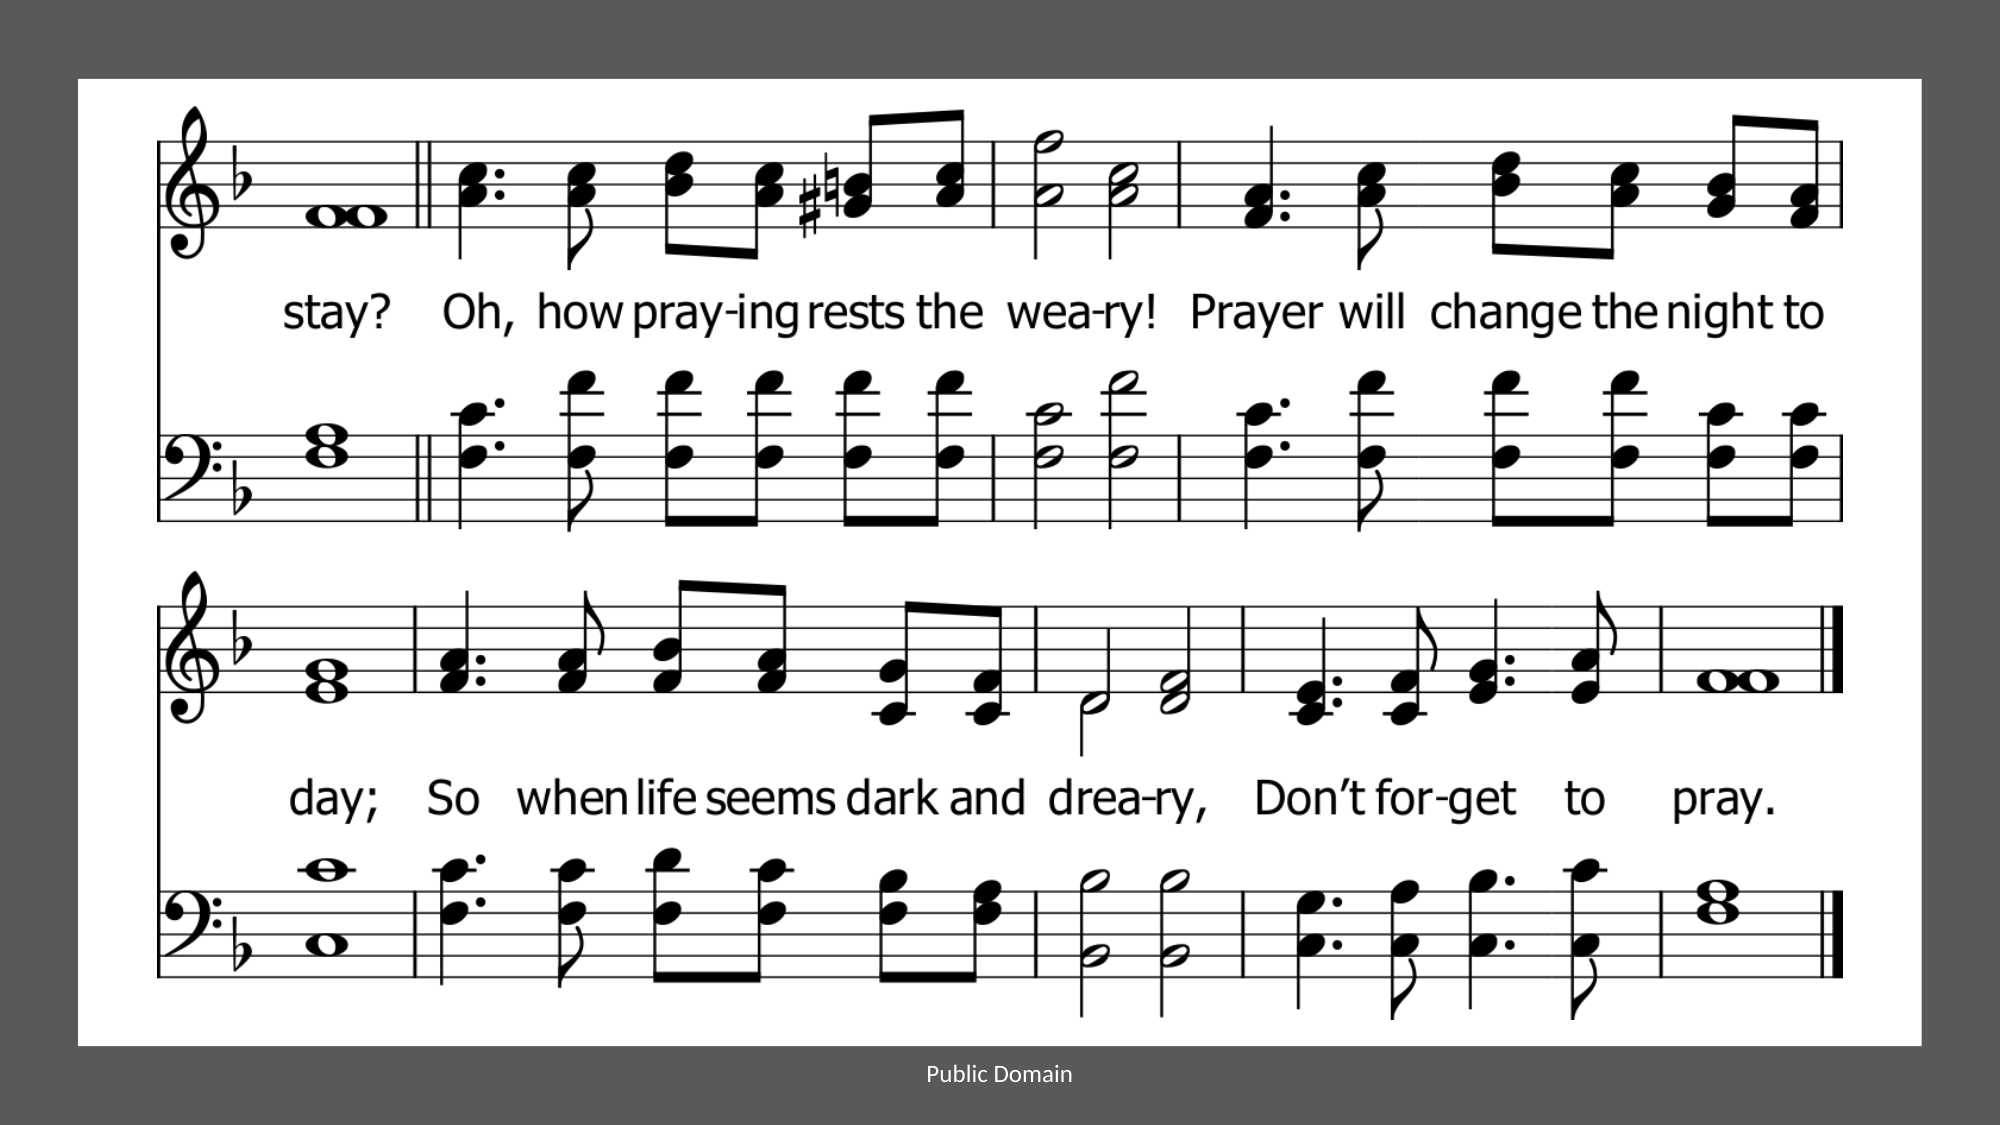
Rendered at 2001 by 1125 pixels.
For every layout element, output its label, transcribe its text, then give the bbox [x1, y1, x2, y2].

picture [157, 105, 1843, 1020]
text_box [77, 78, 1923, 1047]
footer Public Domain [662, 1042, 1338, 1103]
text_box [0, 0, 2000, 1125]
